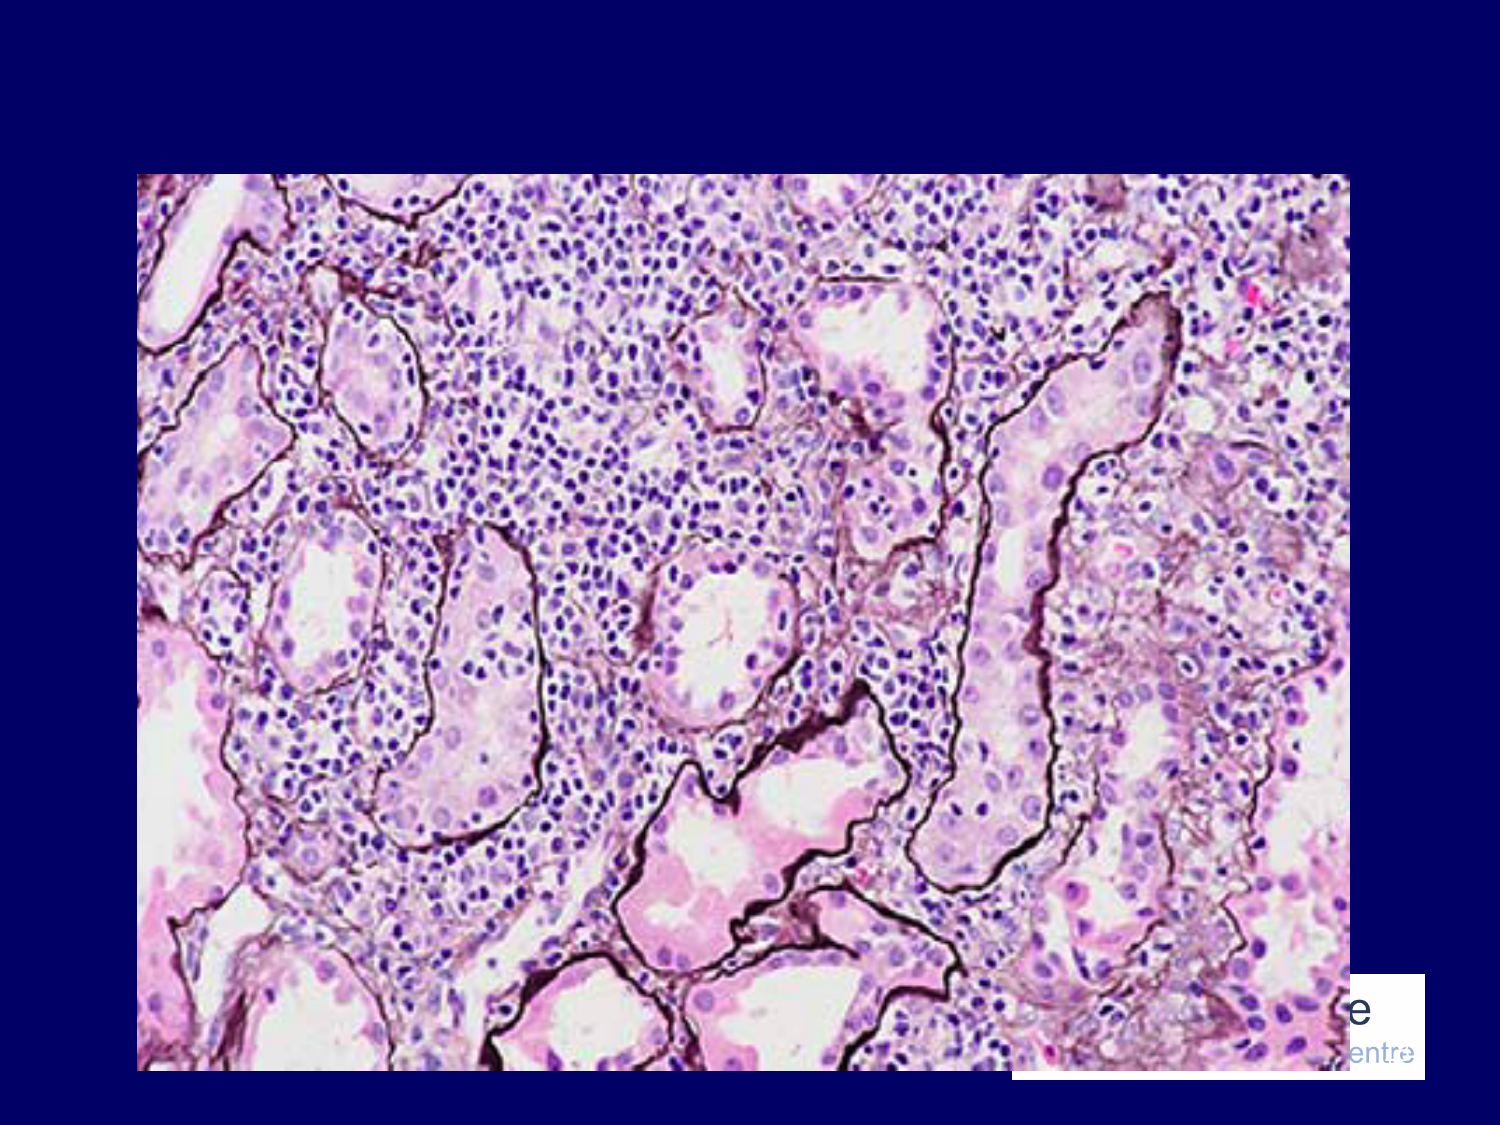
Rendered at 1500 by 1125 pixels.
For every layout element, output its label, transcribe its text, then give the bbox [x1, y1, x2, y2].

slide_number 18 [1074, 1024, 1426, 1103]
picture [137, 174, 1425, 1080]
